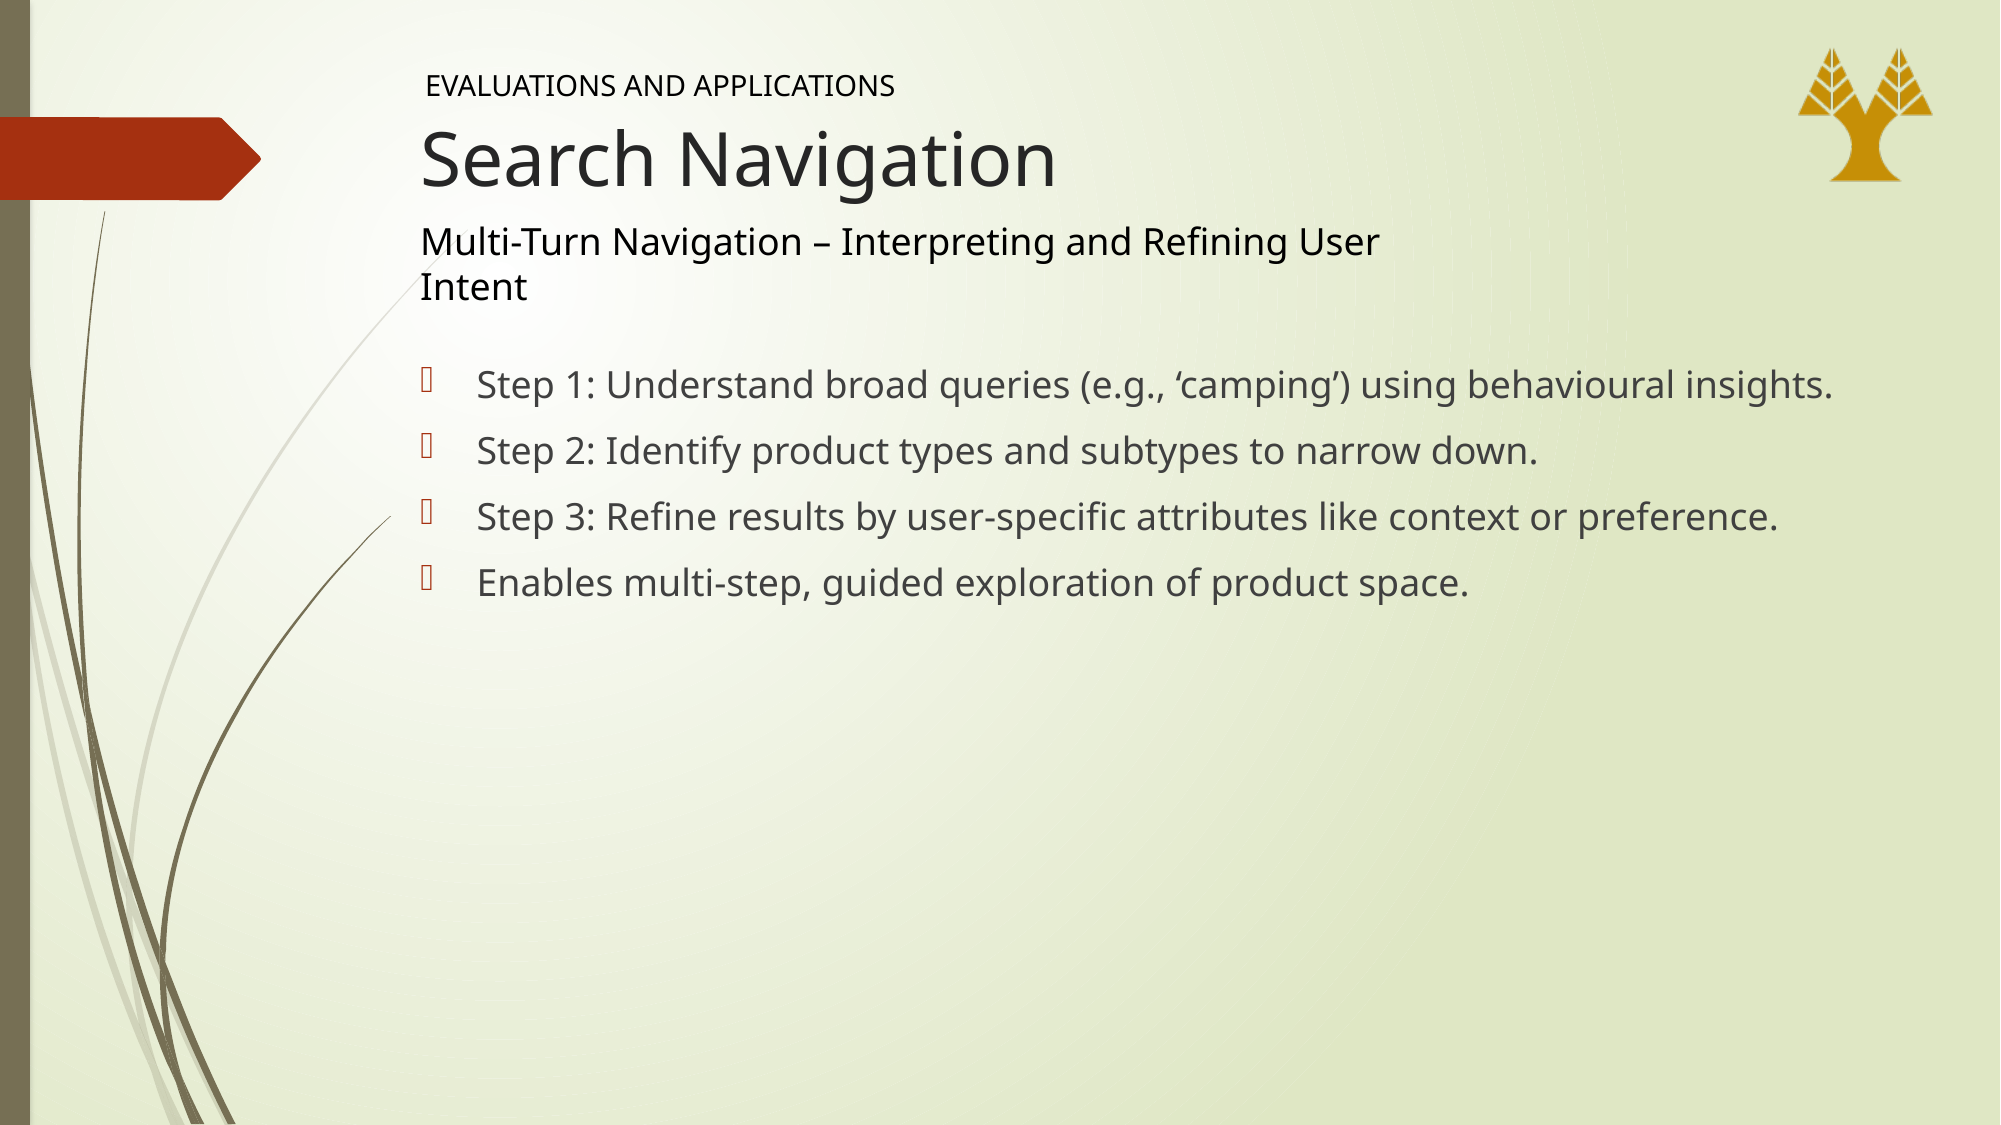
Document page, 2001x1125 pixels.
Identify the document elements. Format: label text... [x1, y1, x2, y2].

picture [1790, 40, 1940, 189]
text_box Multi-Turn Navigation – Interpreting and Refining User Intent [405, 210, 1406, 361]
list Step 1: Understand broad queries (e.g., ‘camping’) using behavioural insights. Step 2: Identify product types and subtypes to narrow down. Step 3: Refine results by user-specific attributes like context or preference. Enables multi-step, guided exploration of product space. [405, 353, 1868, 974]
title Search Navigation [405, 103, 1868, 229]
text_box EVALUATIONS AND APPLICATIONS [410, 60, 911, 111]
